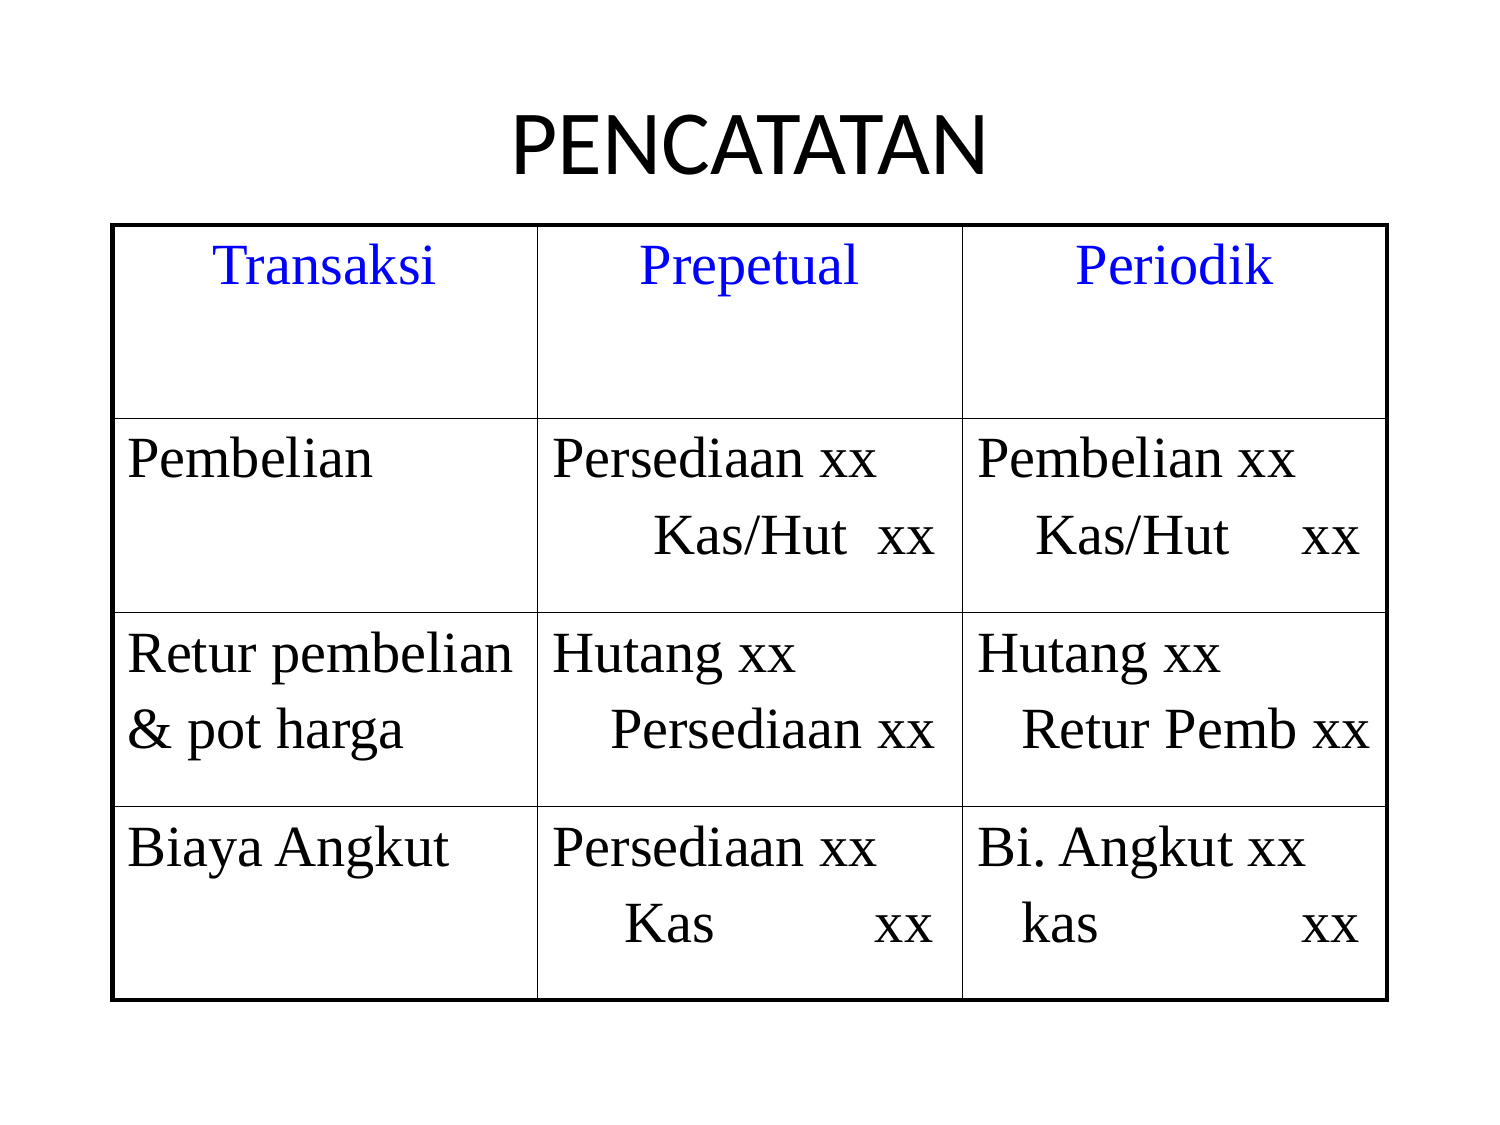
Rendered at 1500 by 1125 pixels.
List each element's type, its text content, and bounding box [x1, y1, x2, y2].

table_cell Hutang xx Retur Pemb xx [963, 613, 1385, 806]
table_header Prepetual [538, 227, 962, 418]
table_cell Persediaan xx Kas/Hut xx [538, 419, 962, 612]
table_cell Bi. Angkut xx kas xx [963, 807, 1385, 998]
table_cell Hutang xx Persediaan xx [538, 613, 962, 806]
table_cell Pembelian xx Kas/Hut xx [963, 419, 1385, 612]
table_cell Pembelian [115, 419, 537, 612]
table_cell Persediaan xx Kas xx [538, 807, 962, 998]
table_header Periodik [963, 227, 1385, 418]
table_cell Retur pembelian & pot harga [115, 613, 537, 806]
table_cell Biaya Angkut [115, 807, 537, 998]
title PENCATATAN [112, 50, 1388, 223]
table_header Transaksi [115, 227, 537, 418]
